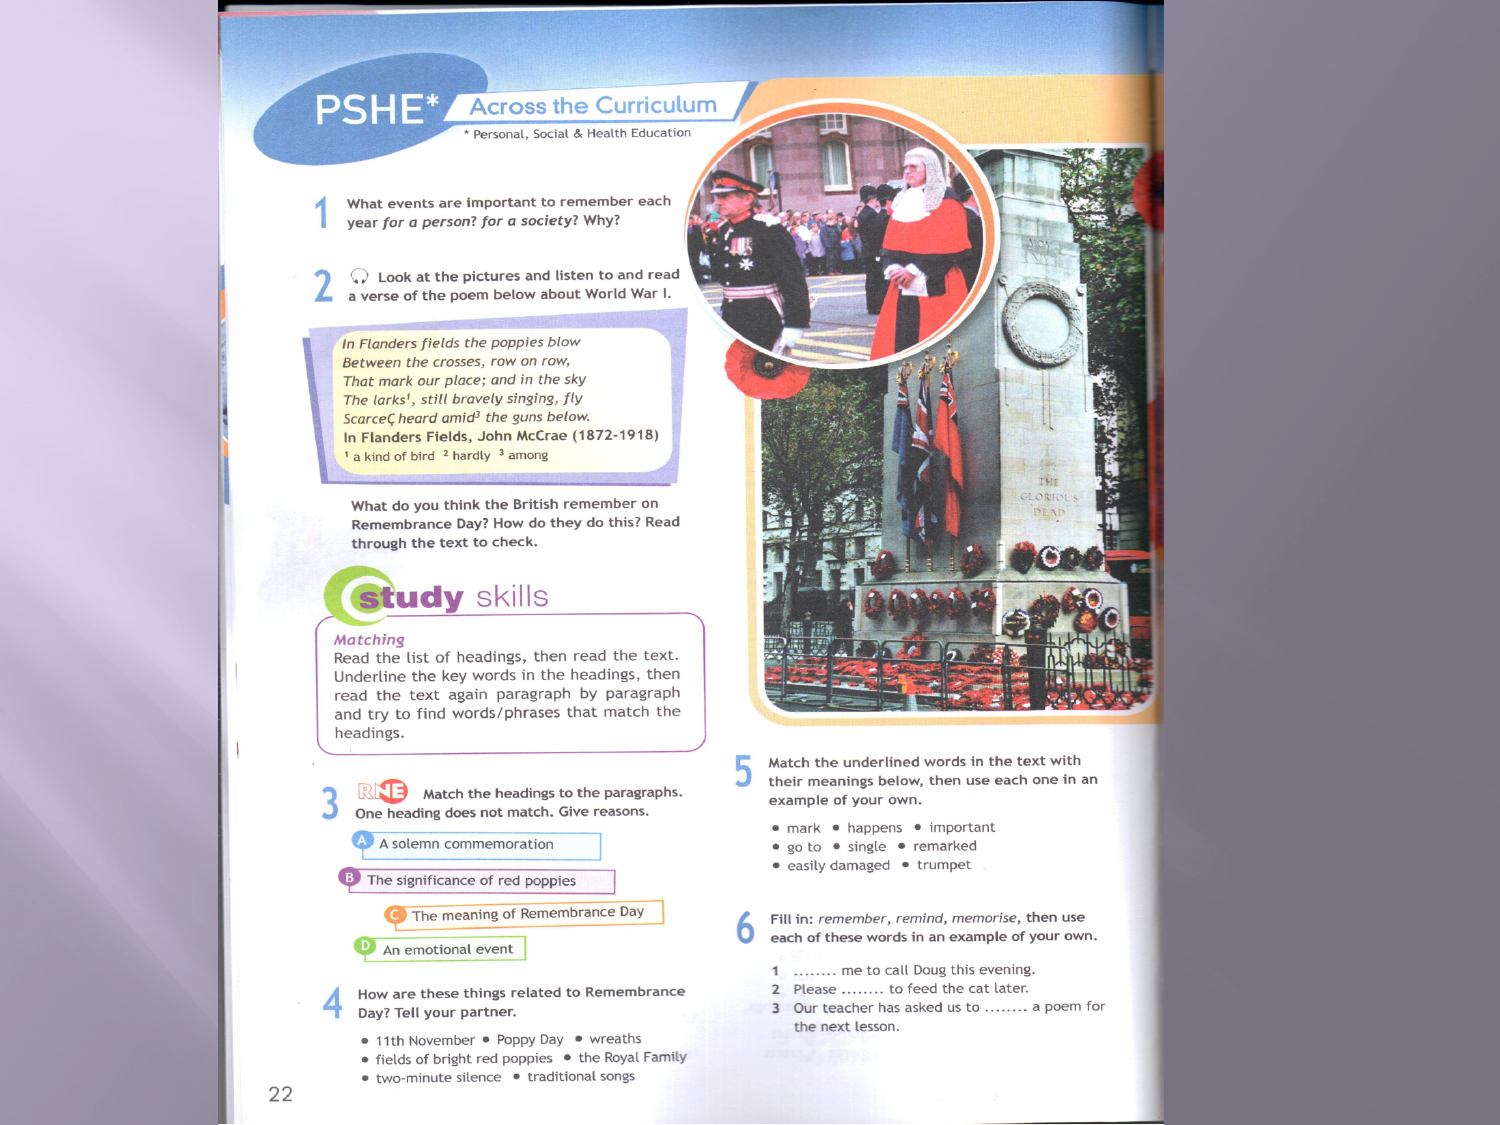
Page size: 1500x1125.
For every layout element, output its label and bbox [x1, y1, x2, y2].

picture [218, 0, 1164, 1125]
